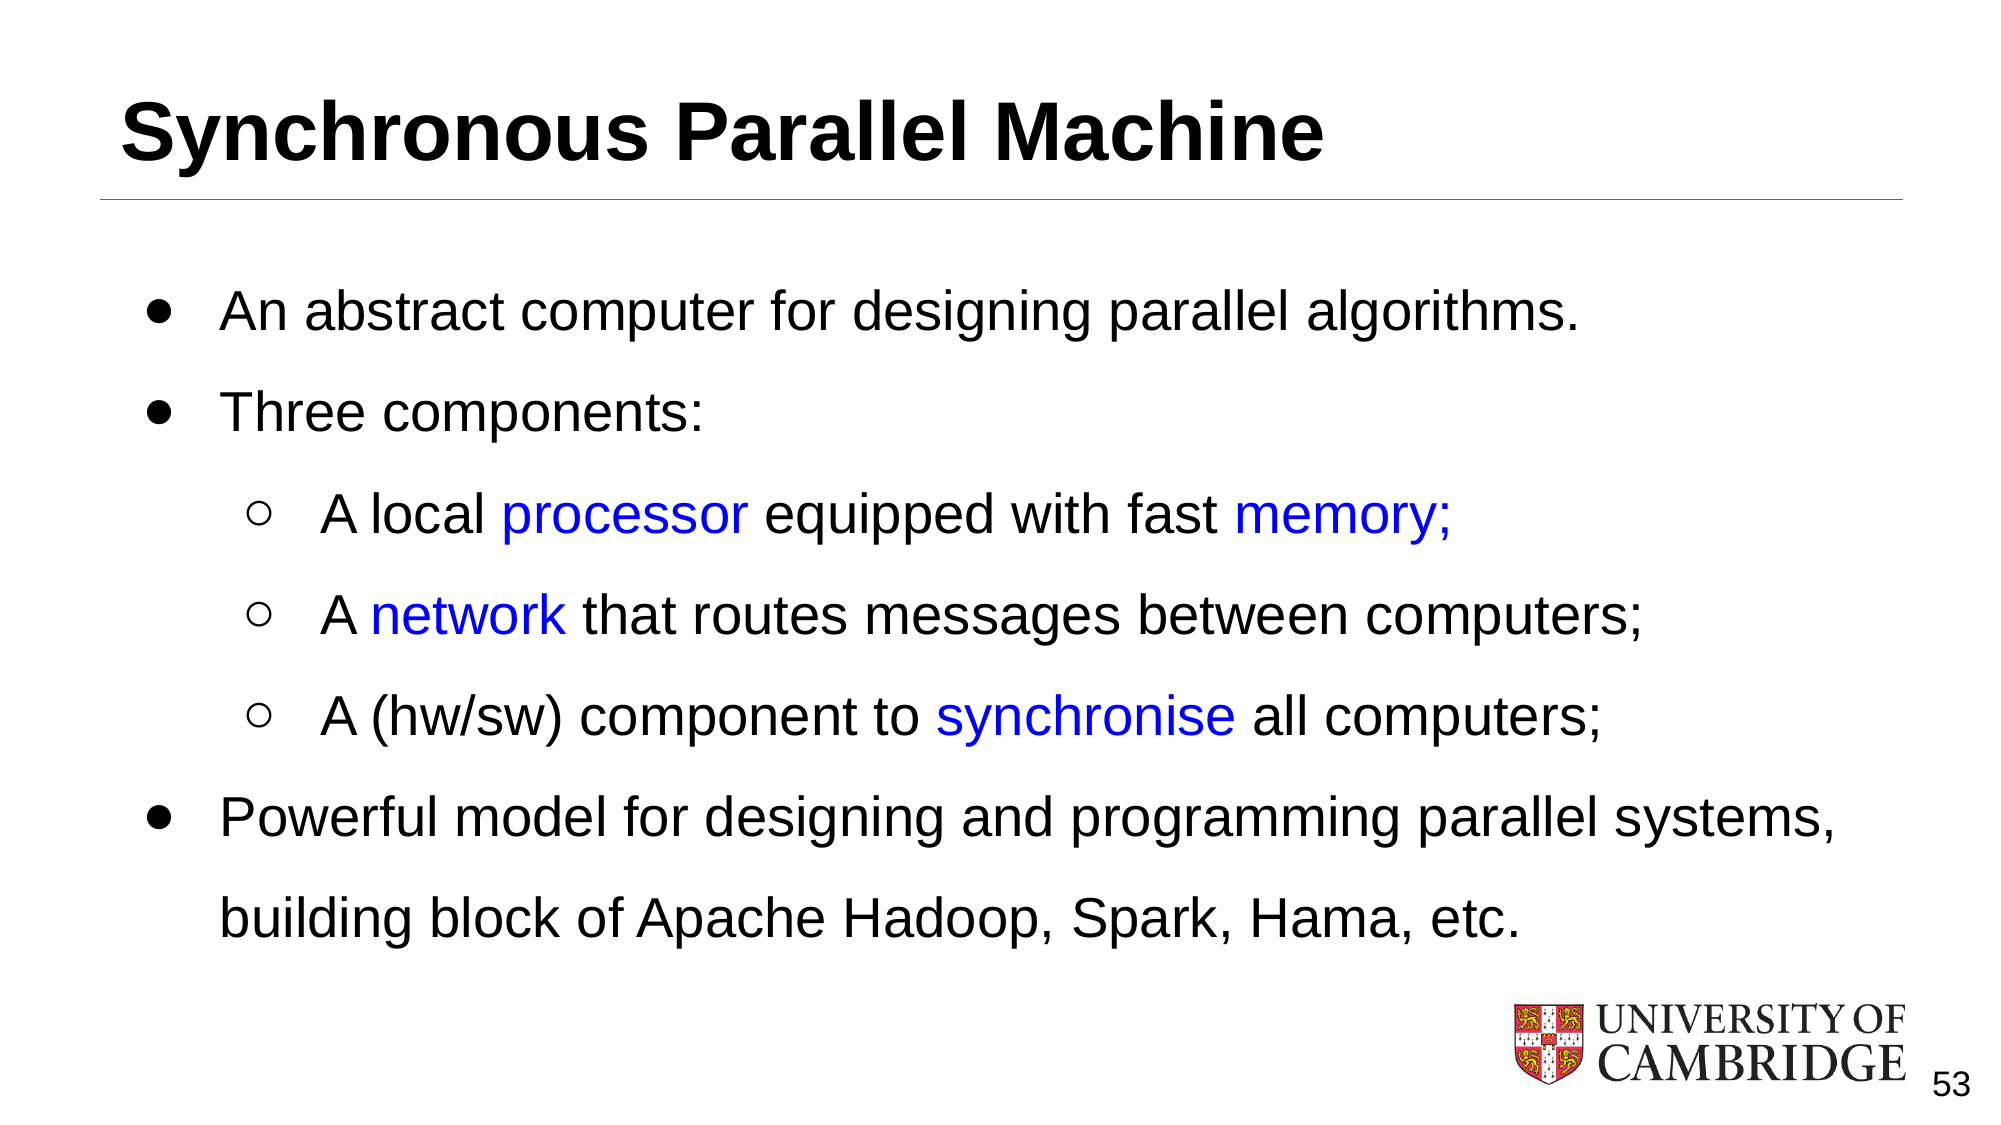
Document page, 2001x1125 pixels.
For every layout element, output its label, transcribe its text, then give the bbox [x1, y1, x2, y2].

list An abstract computer for designing parallel algorithms. Three components: A local processor equipped with fast memory; A network that routes messages between computers; A (hw/sw) component to synchronise all computers; Powerful model for designing and programming parallel systems, building block of Apache Hadoop, Spark, Hama, etc. [99, 220, 1900, 1061]
picture [1514, 1003, 1906, 1085]
slide_number 53 [1871, 1038, 1992, 1125]
title Synchronous Parallel Machine [99, 45, 1900, 198]
